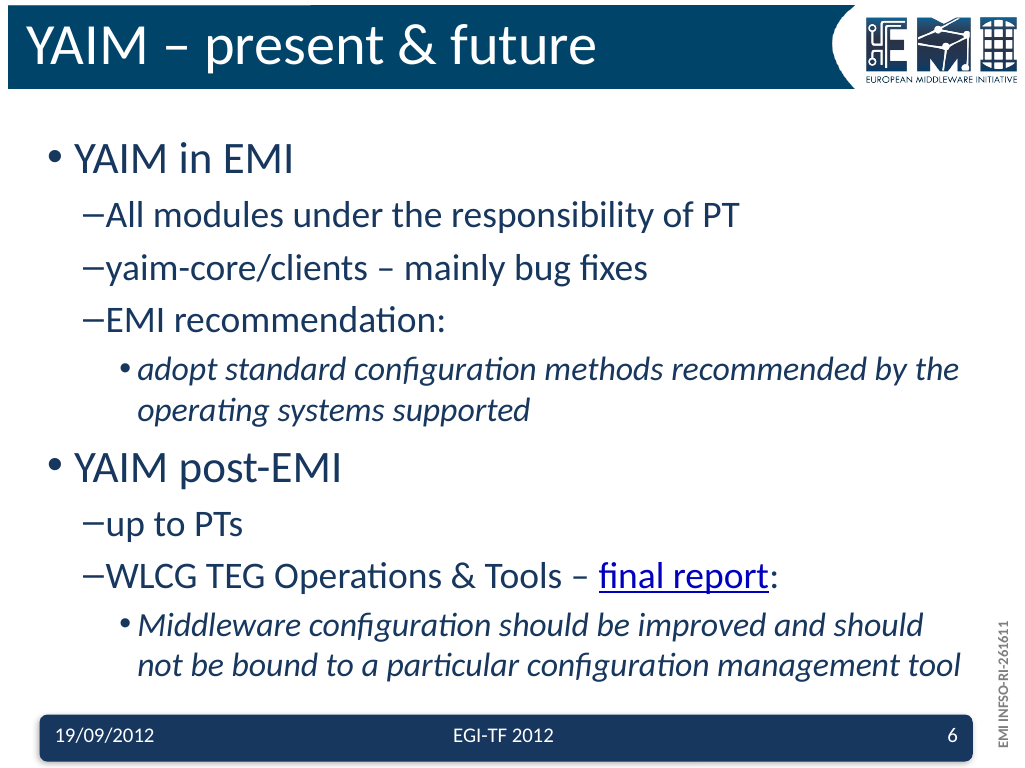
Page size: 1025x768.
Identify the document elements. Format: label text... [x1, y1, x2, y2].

slide_number 6 [734, 715, 973, 753]
picture [846, 77, 855, 87]
picture [866, 17, 1017, 83]
title YAIM – present & future [11, 5, 855, 77]
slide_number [39, 714, 279, 753]
list YAIM in EMI All modules under the responsibility of PT yaim-core/clients – mainly bug fixes EMI recommendation: adopt standard configuration methods recommended by the operating systems supported YAIM post-EMI up to PTs WLCG TEG Operations & Tools – final report: Middleware configuration should be improved and should not be bound to a particular configuration management tool [39, 125, 973, 715]
footer EGI-TF 2012 [341, 714, 666, 753]
